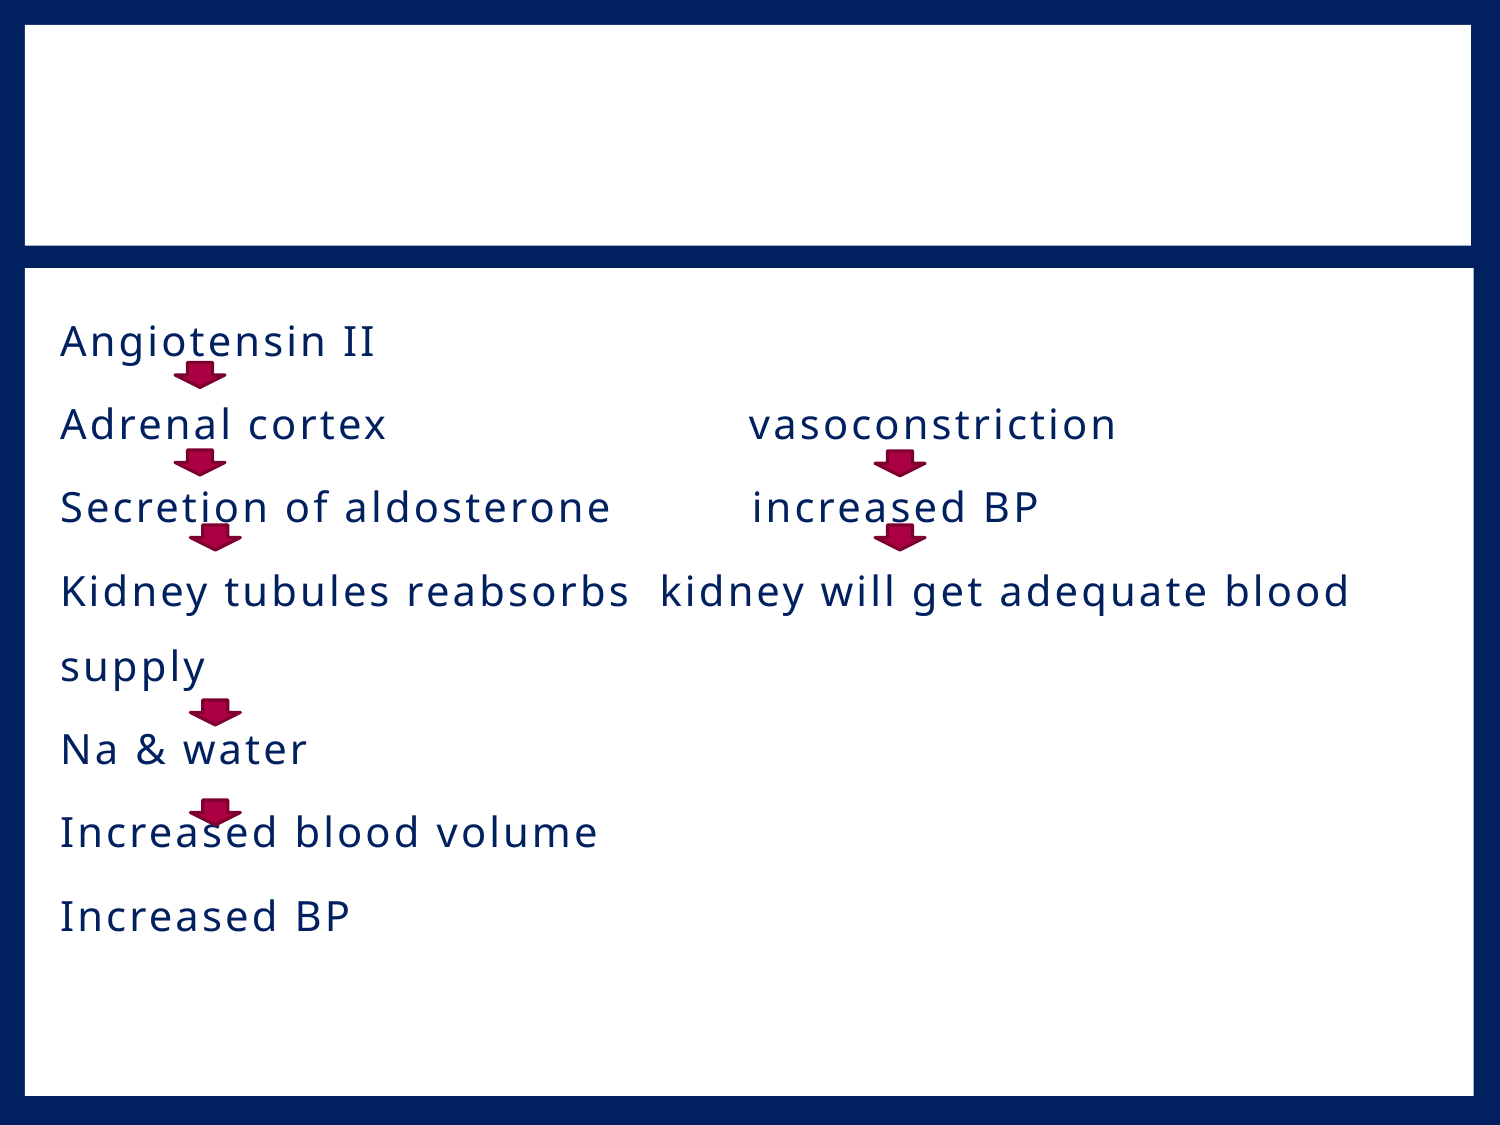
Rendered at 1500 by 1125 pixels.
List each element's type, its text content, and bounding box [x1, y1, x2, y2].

text_box [873, 449, 927, 478]
text_box [188, 523, 242, 552]
text_box [188, 798, 242, 827]
text_box [188, 698, 242, 727]
text_box [873, 523, 927, 552]
text_box [173, 360, 227, 389]
list Angiotensin II Adrenal cortex vasoconstriction Secretion of aldosterone increased BP Kidney tubules reabsorbs kidney will get adequate blood supply Na & water Increased blood volume Increased BP [37, 281, 1442, 1005]
text_box [173, 448, 227, 477]
